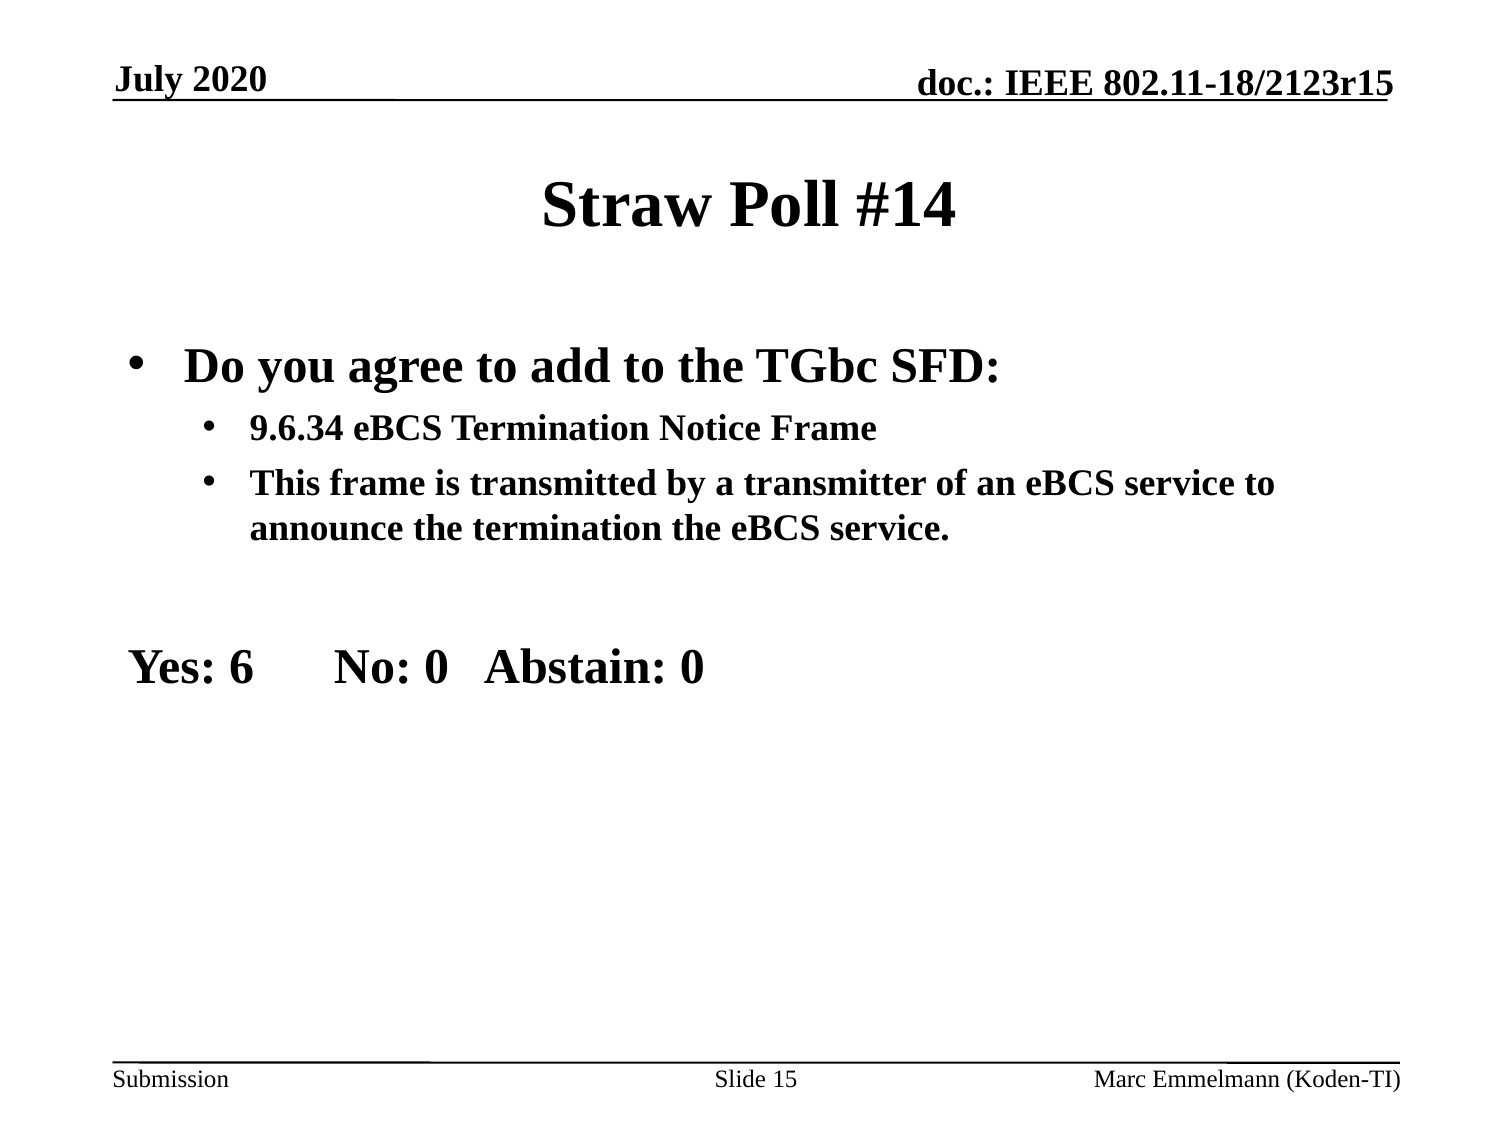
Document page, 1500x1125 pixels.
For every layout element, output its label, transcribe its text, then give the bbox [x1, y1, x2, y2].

title Straw Poll #14 [112, 112, 1388, 288]
slide_number Slide 15 [712, 1061, 800, 1123]
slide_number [114, 54, 423, 100]
list Do you agree to add to the TGbc SFD: 9.6.34 eBCS Termination Notice Frame This frame is transmitted by a transmitter of an eBCS service to announce the termination the eBCS service. Yes: 6 No: 0 Abstain: 0 [112, 324, 1388, 1000]
footer Marc Emmelmann (Koden-TI) [878, 1061, 1402, 1093]
